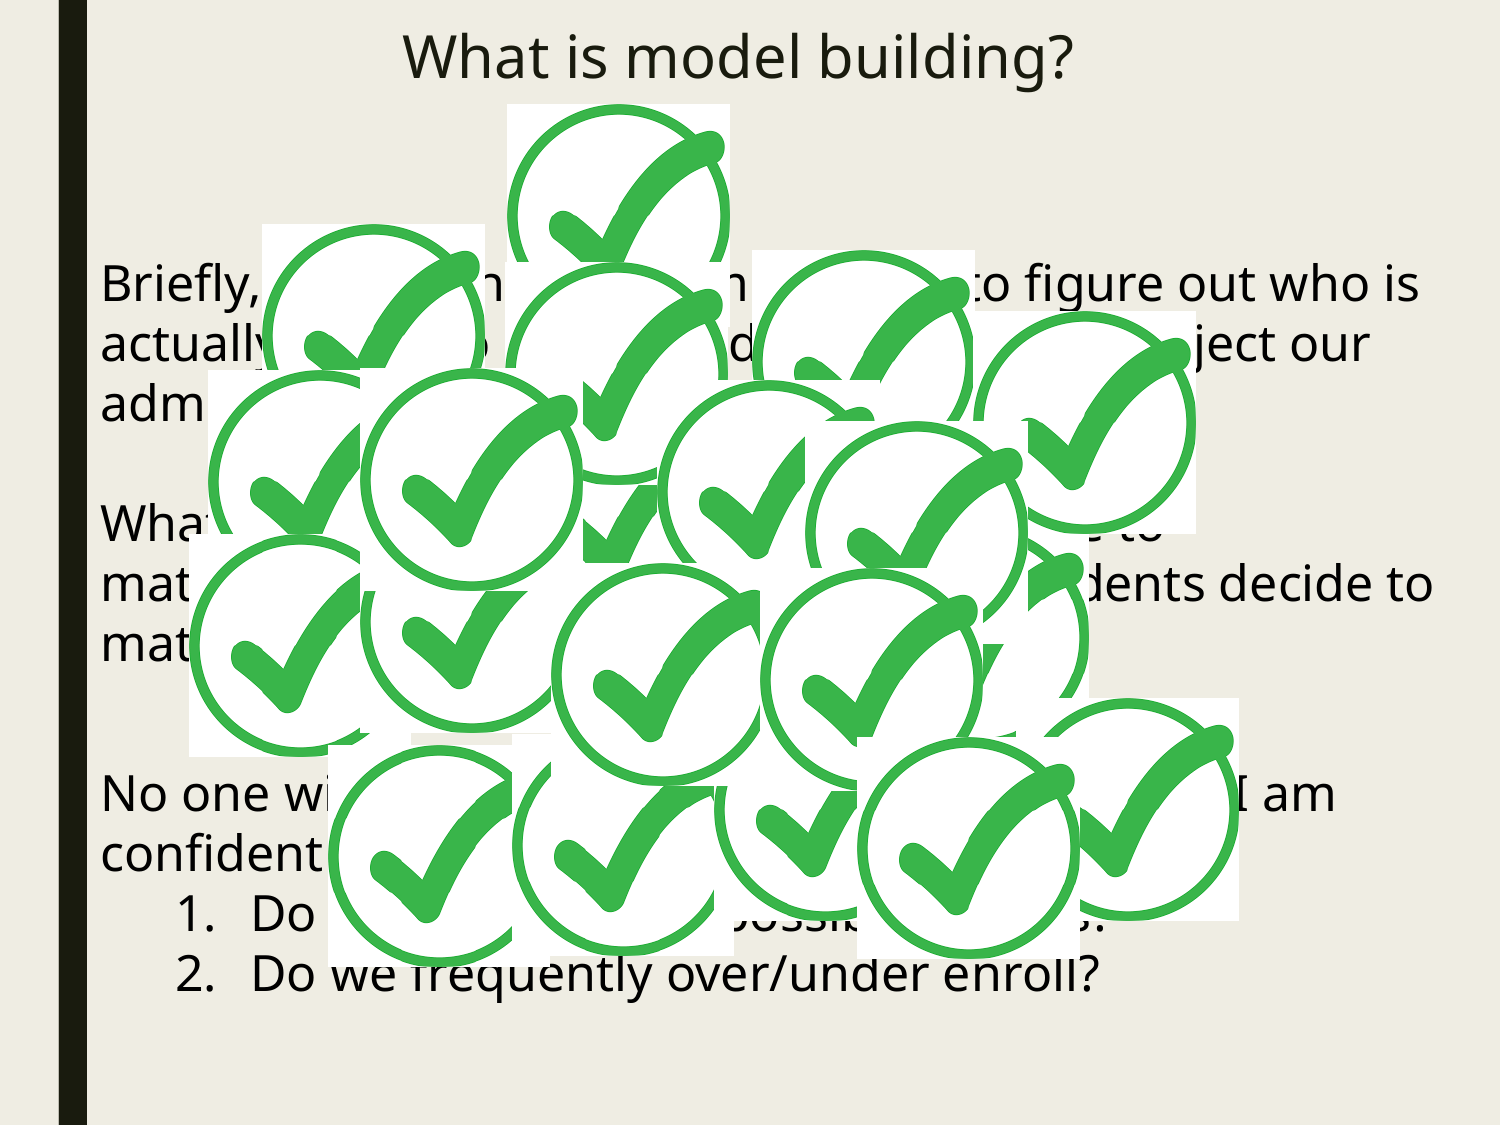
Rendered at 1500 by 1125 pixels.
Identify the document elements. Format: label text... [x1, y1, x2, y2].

title What is model building? [387, 19, 1275, 100]
text_box Briefly, the Second problem is trying to figure out who is actually going to accept and who is going to reject our admission offers? What happens if too many students decide to matriculate? What happens if too few students decide to matriculate? No one will confirm that we use these tools, but I am confident that we do. Are they effective? Do we get the BEST possible classes? Do we frequently over/under enroll? [85, 243, 1461, 1125]
picture [189, 104, 1239, 968]
